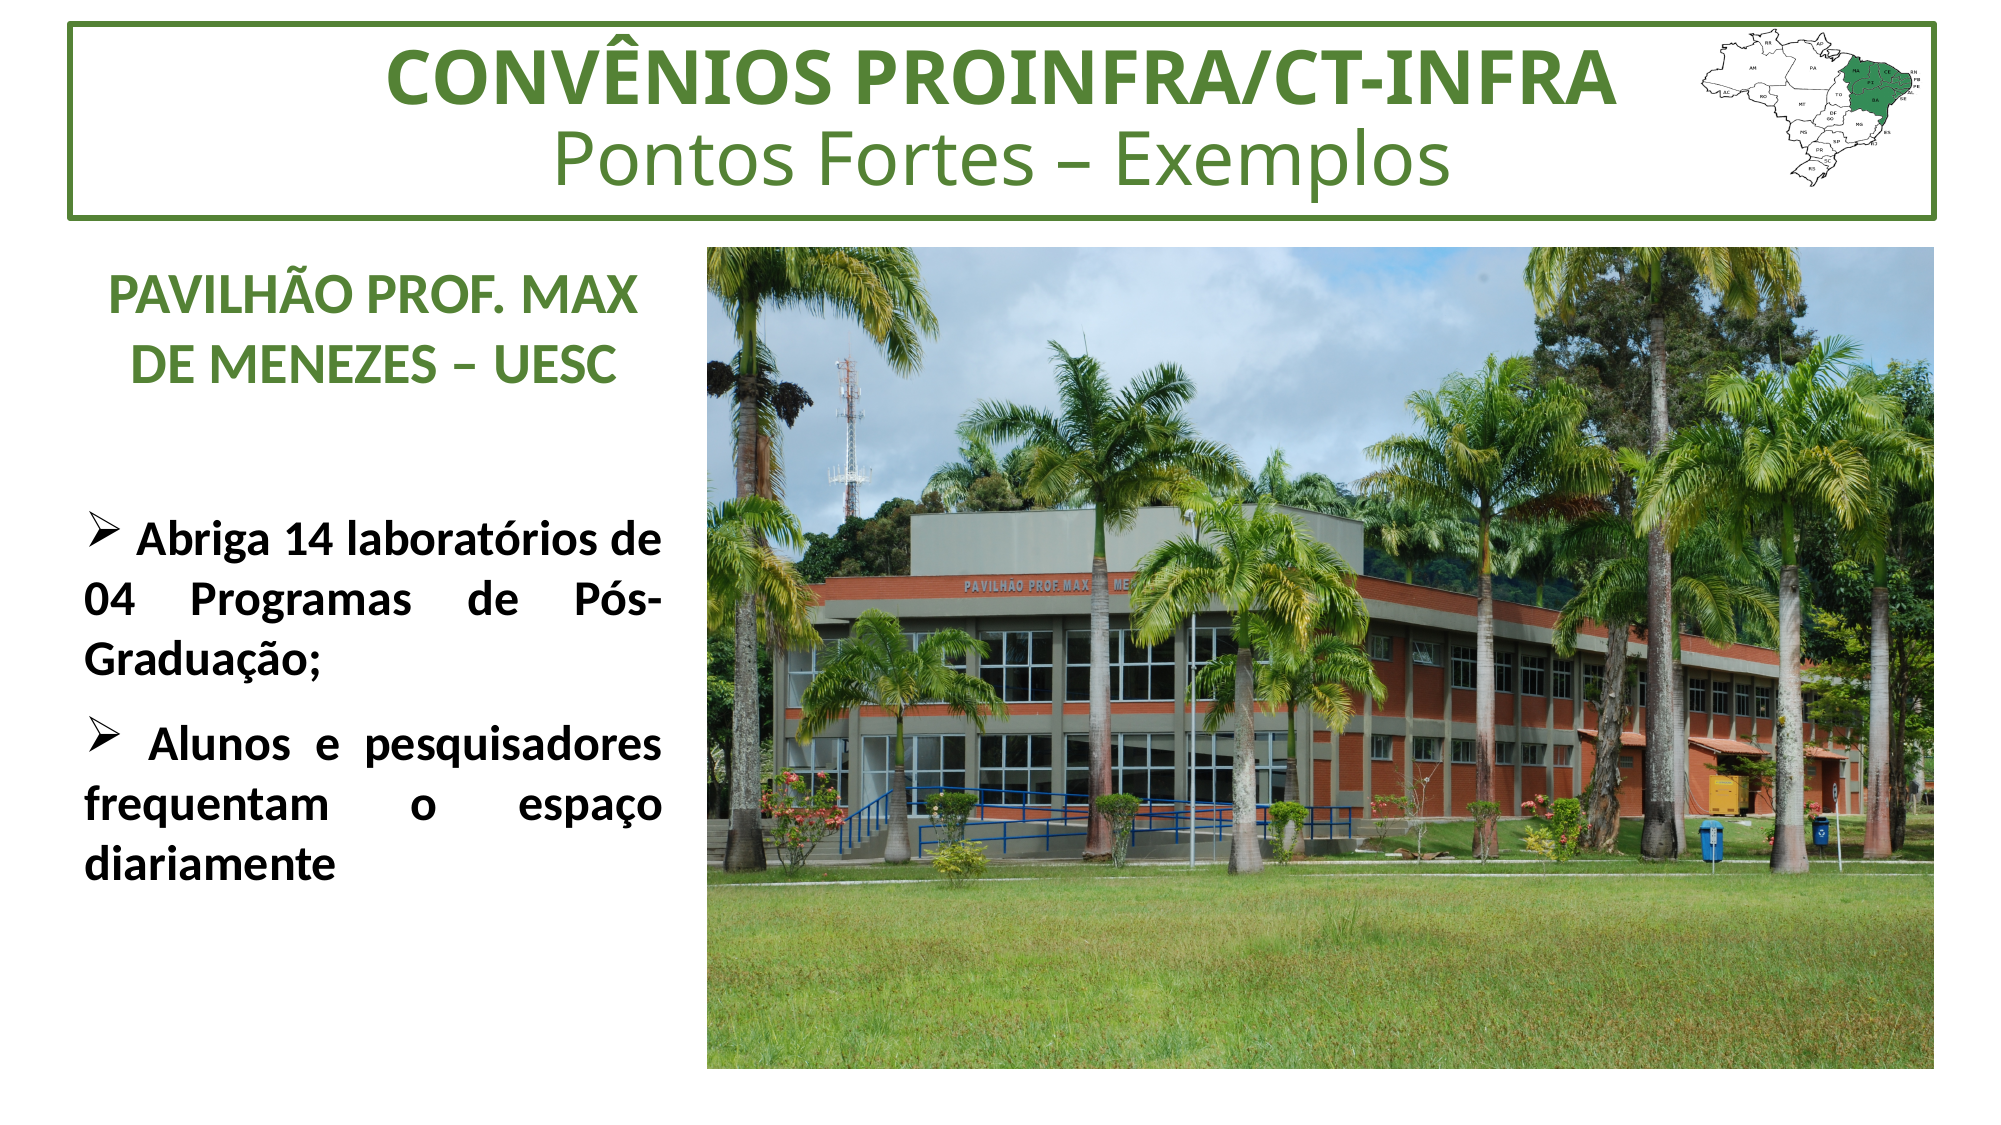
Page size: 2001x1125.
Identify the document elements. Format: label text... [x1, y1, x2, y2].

picture [1693, 23, 1934, 194]
title CONVÊNIOS PROINFRA/CT-INFRA Pontos Fortes – Exemplos [69, 23, 1934, 218]
picture [707, 247, 1934, 1069]
text_box PAVILHÃO PROF. MAX DE MENEZES – UESC Abriga 14 laboratórios de 04 Programas de Pós-Graduação; Alunos e pesquisadores frequentam o espaço diariamente [69, 247, 678, 898]
